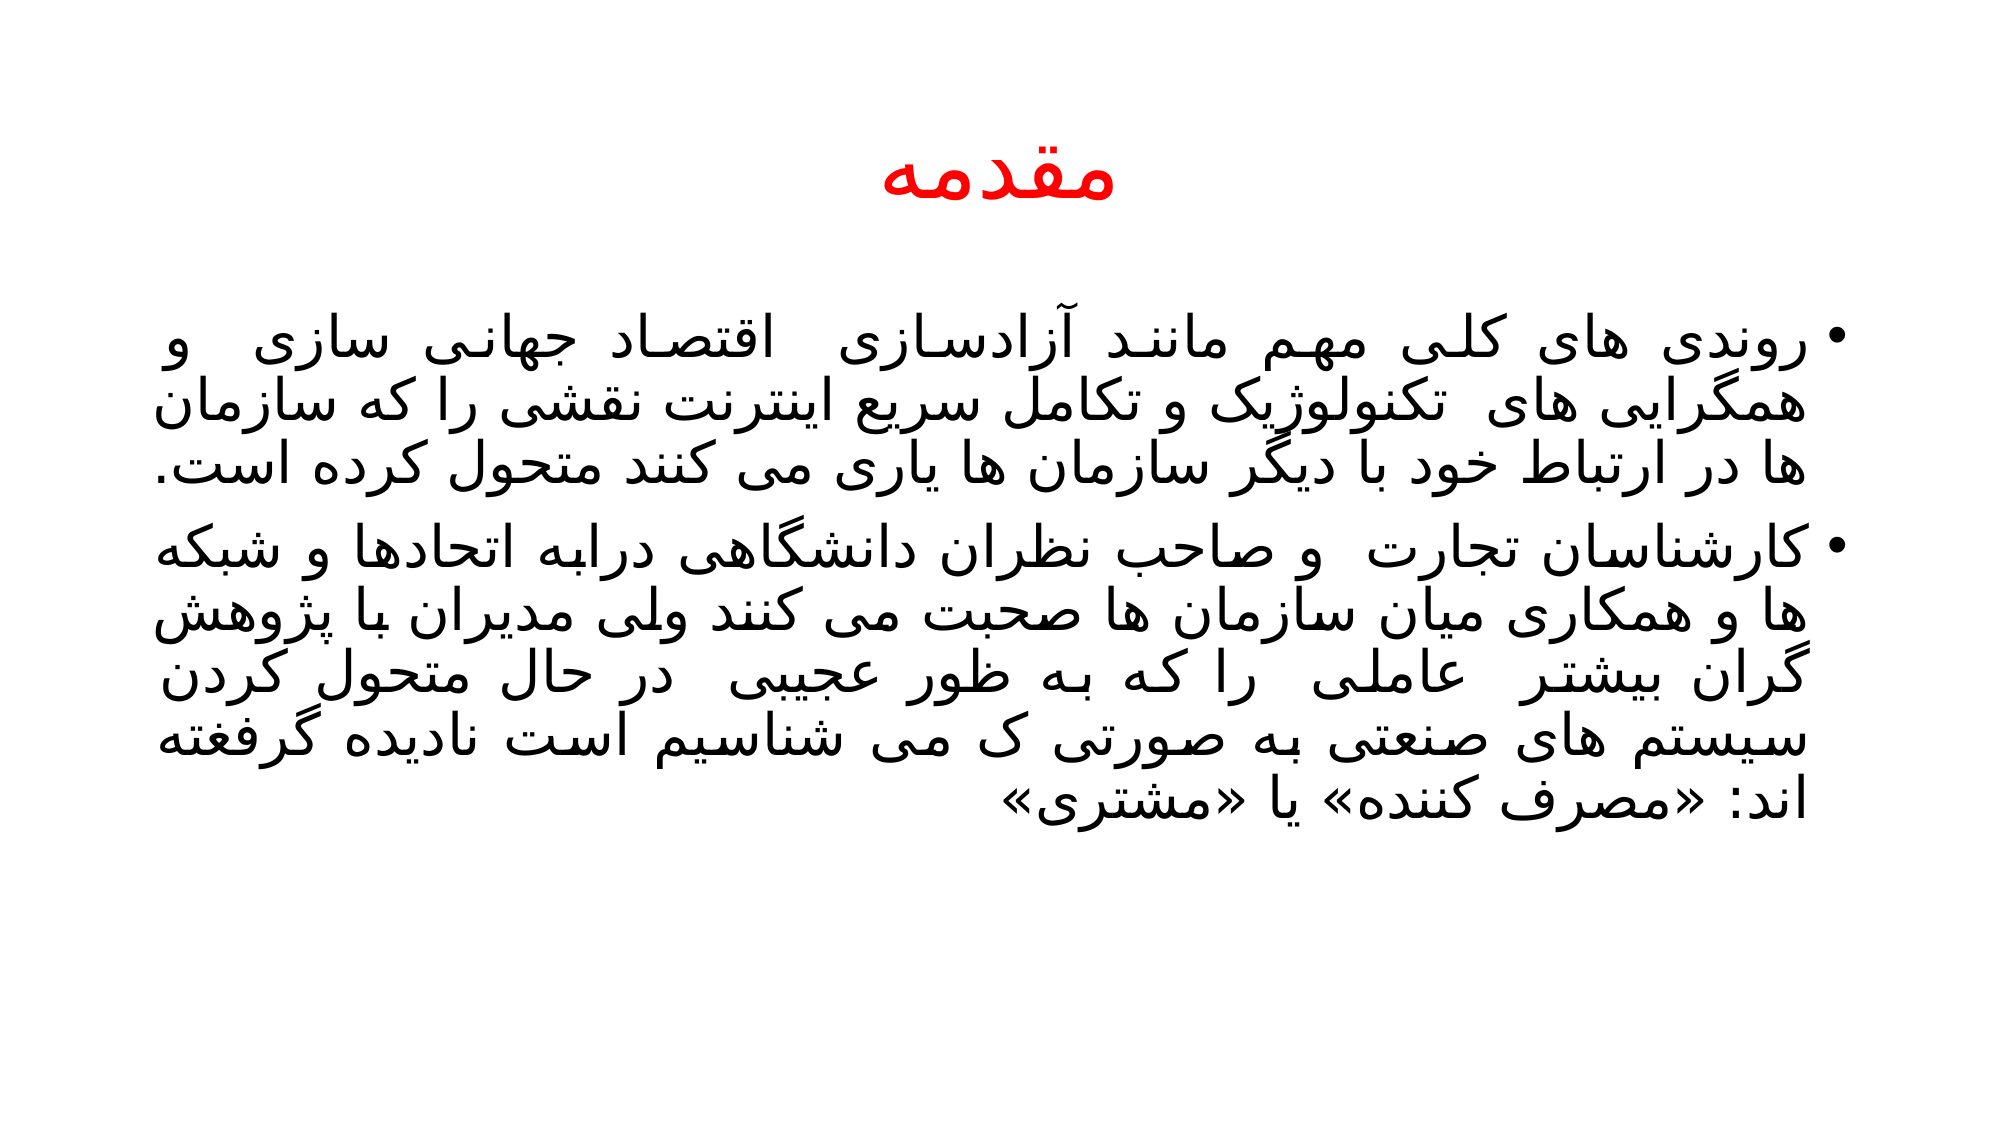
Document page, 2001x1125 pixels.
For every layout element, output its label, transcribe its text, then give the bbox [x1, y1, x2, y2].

title مقدمه [137, 59, 1863, 278]
list روندی های کلی مهم مانند آزادسازی اقتصاد جهانی سازی و همگرایی های تکنولوژیک و تکامل سریع اینترنت نقشی را که سازمان ها در ارتباط خود با دیگر سازمان ها یاری می کنند متحول کرده است. کارشناسان تجارت و صاحب نظران دانشگاهی درابه اتحادها و شبکه ها و همکاری میان سازمان ها صحبت می کنند ولی مدیران با پژوهش گران بیشتر عاملی را که به ظور عجیبی در حال متحول کردن سیستم های صنعتی به صورتی ک می شناسیم است نادیده گرفغته اند: «مصرف کننده» یا «مشتری» [137, 299, 1863, 1014]
